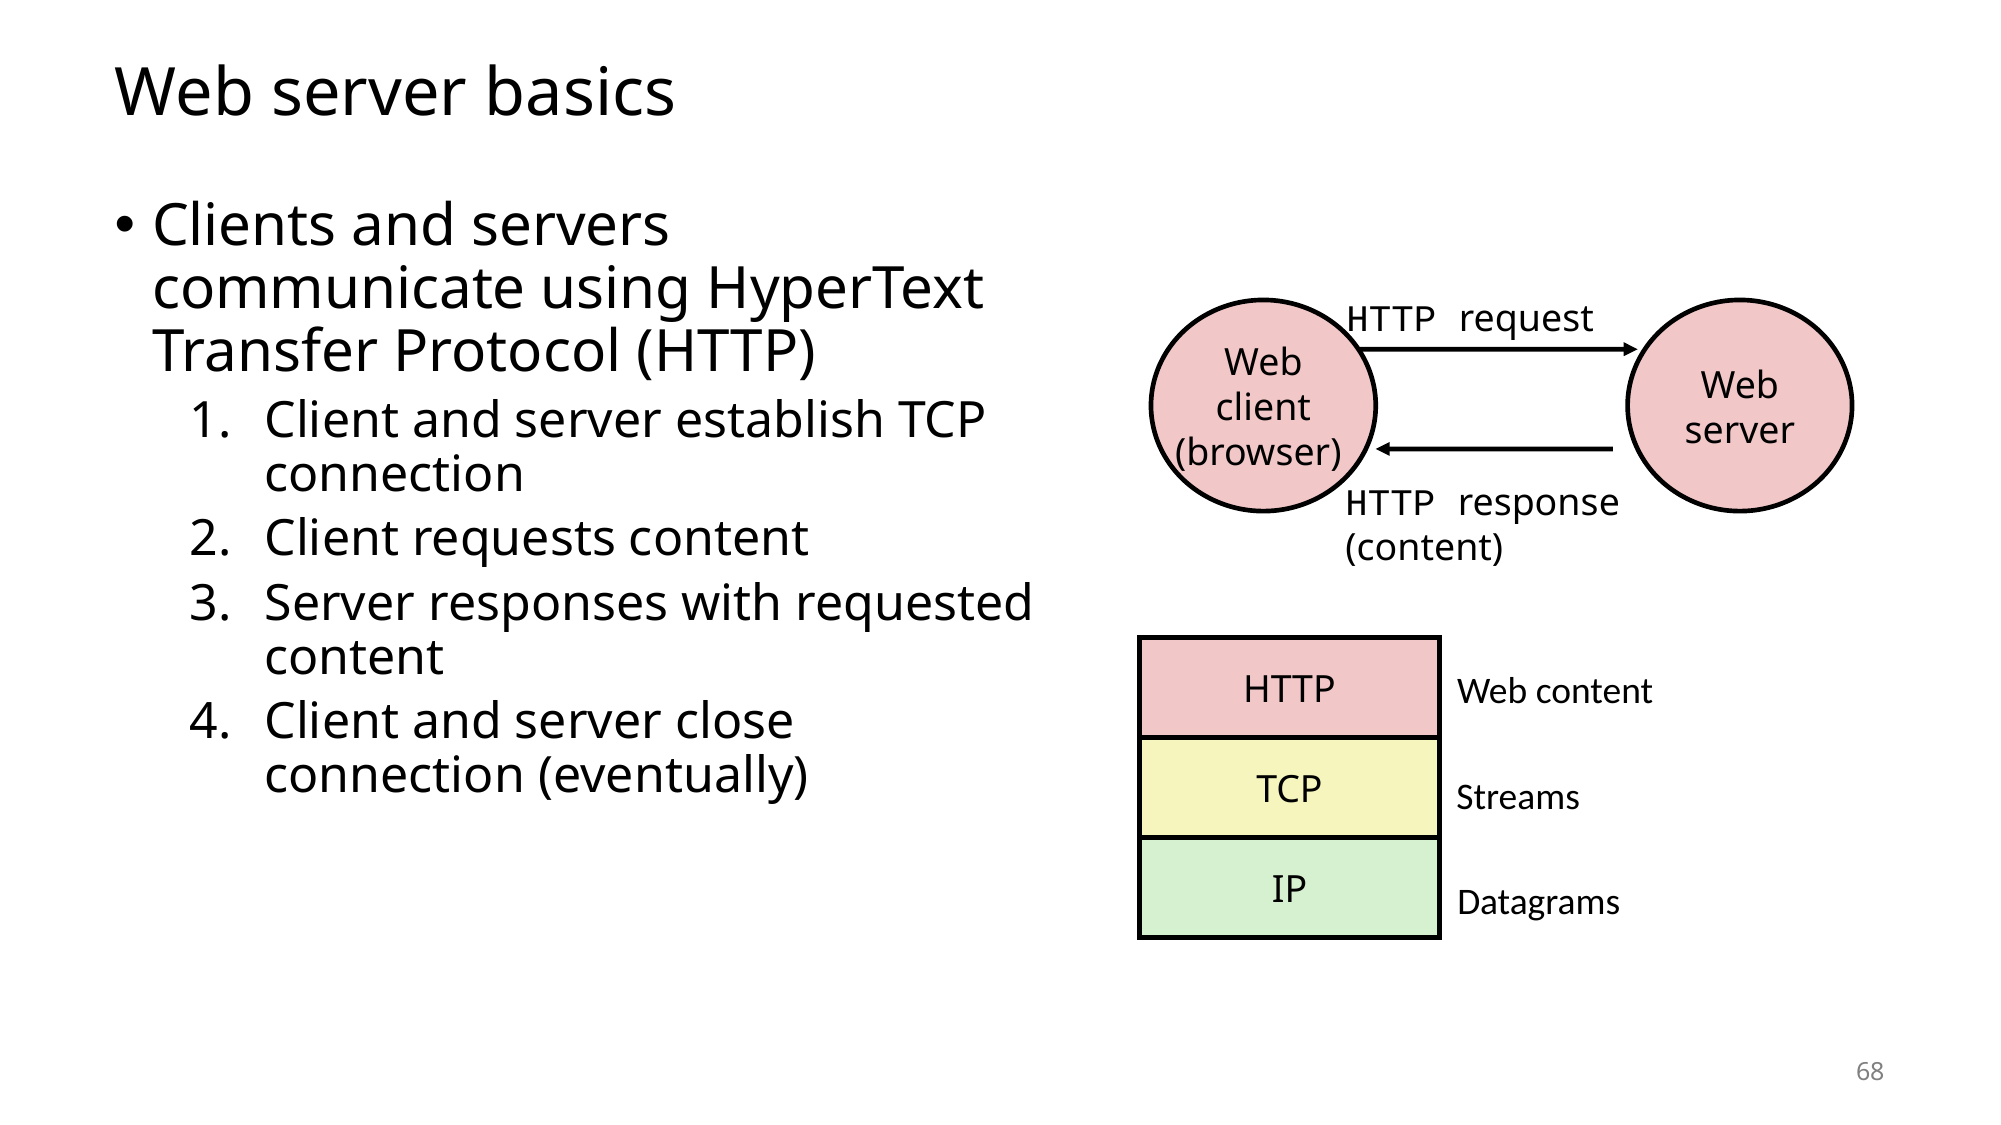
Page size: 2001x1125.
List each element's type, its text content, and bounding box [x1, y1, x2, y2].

text_box HTTP [1139, 637, 1440, 738]
text_box HTTP request [1331, 286, 1609, 347]
text_box Streams [1441, 764, 1596, 825]
text_box IP [1139, 838, 1440, 938]
title Web server basics [99, 37, 1900, 150]
text_box Web server [1627, 299, 1853, 512]
text_box Web client (browser) [1150, 299, 1376, 512]
text_box HTTP response (content) [1330, 469, 1636, 575]
text_box TCP [1139, 738, 1440, 838]
list Clients and servers communicate using HyperText Transfer Protocol (HTTP) Client and server establish TCP connection Client requests content Server responses with requested content Client and server close connection (eventually) [99, 187, 1073, 1013]
text_box [1375, 442, 1613, 456]
text_box Datagrams [1442, 869, 1636, 930]
slide_number 68 [1749, 1042, 1900, 1103]
text_box [1359, 343, 1638, 356]
text_box Web content [1442, 659, 1669, 719]
